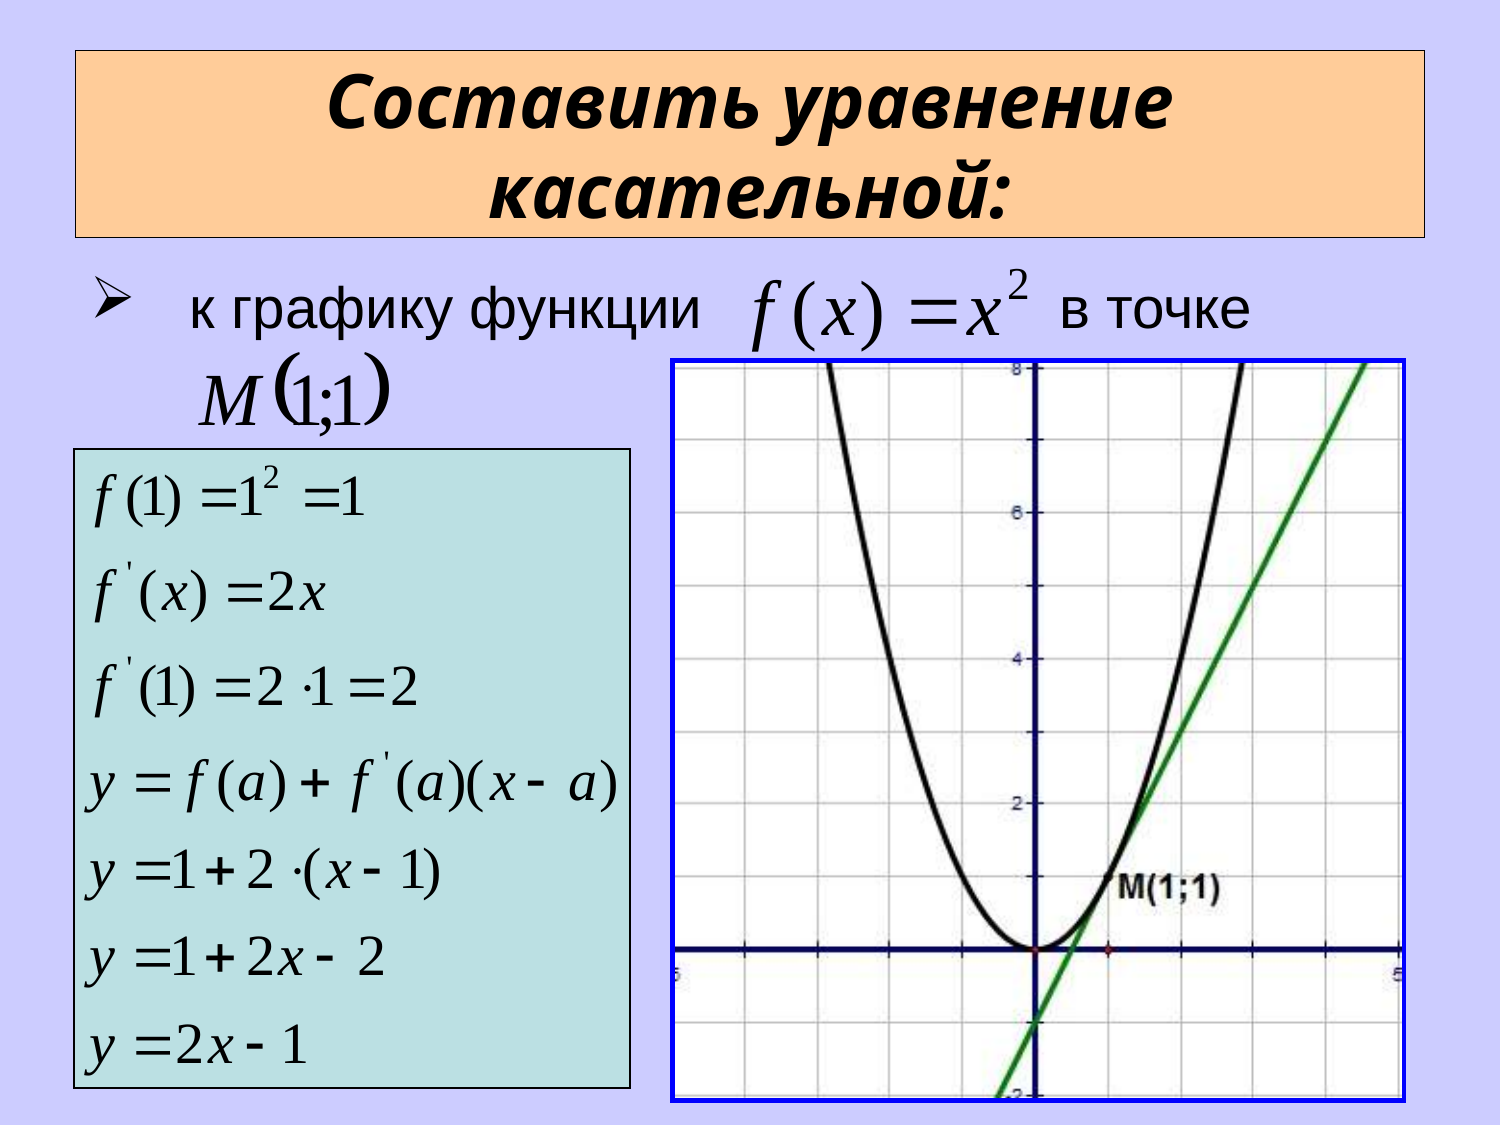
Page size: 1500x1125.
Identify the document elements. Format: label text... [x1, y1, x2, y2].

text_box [187, 349, 396, 448]
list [74, 449, 630, 1088]
list к графику функции в точке [75, 262, 719, 400]
title Составить уравнение касательной: [75, 50, 1425, 238]
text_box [724, 249, 1043, 360]
picture [674, 362, 1402, 1099]
list к графику функции в точке [1046, 262, 1363, 358]
